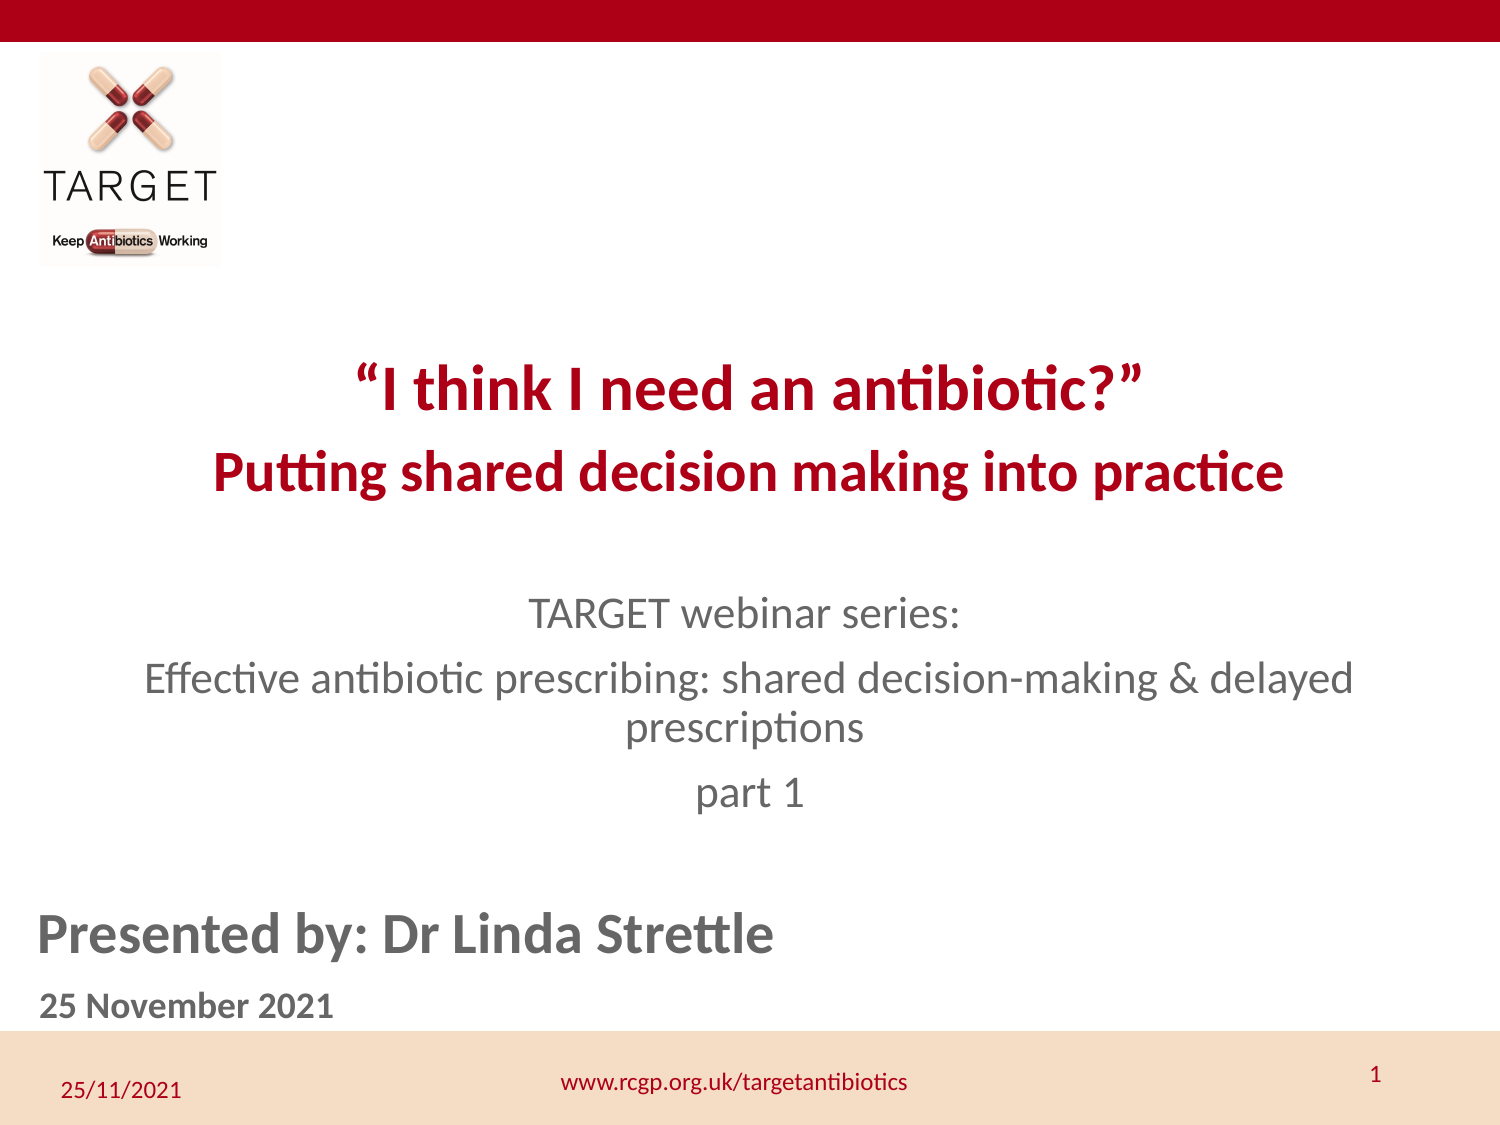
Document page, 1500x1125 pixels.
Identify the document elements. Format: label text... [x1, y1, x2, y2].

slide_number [45, 1058, 384, 1119]
slide_number 1 [1059, 1042, 1397, 1103]
picture [39, 52, 221, 267]
list “I think I need an antibiotic?” Putting shared decision making into practice TARGET webinar series: Effective antibiotic prescribing: shared decision-making & delayed prescriptions part 1 [65, 347, 1435, 828]
footer www.rcgp.org.uk/targetantibiotics [520, 1050, 924, 1111]
text_box Presented by: Dr Linda Strettle [23, 888, 870, 973]
text_box 25 November 2021 [24, 973, 349, 1034]
